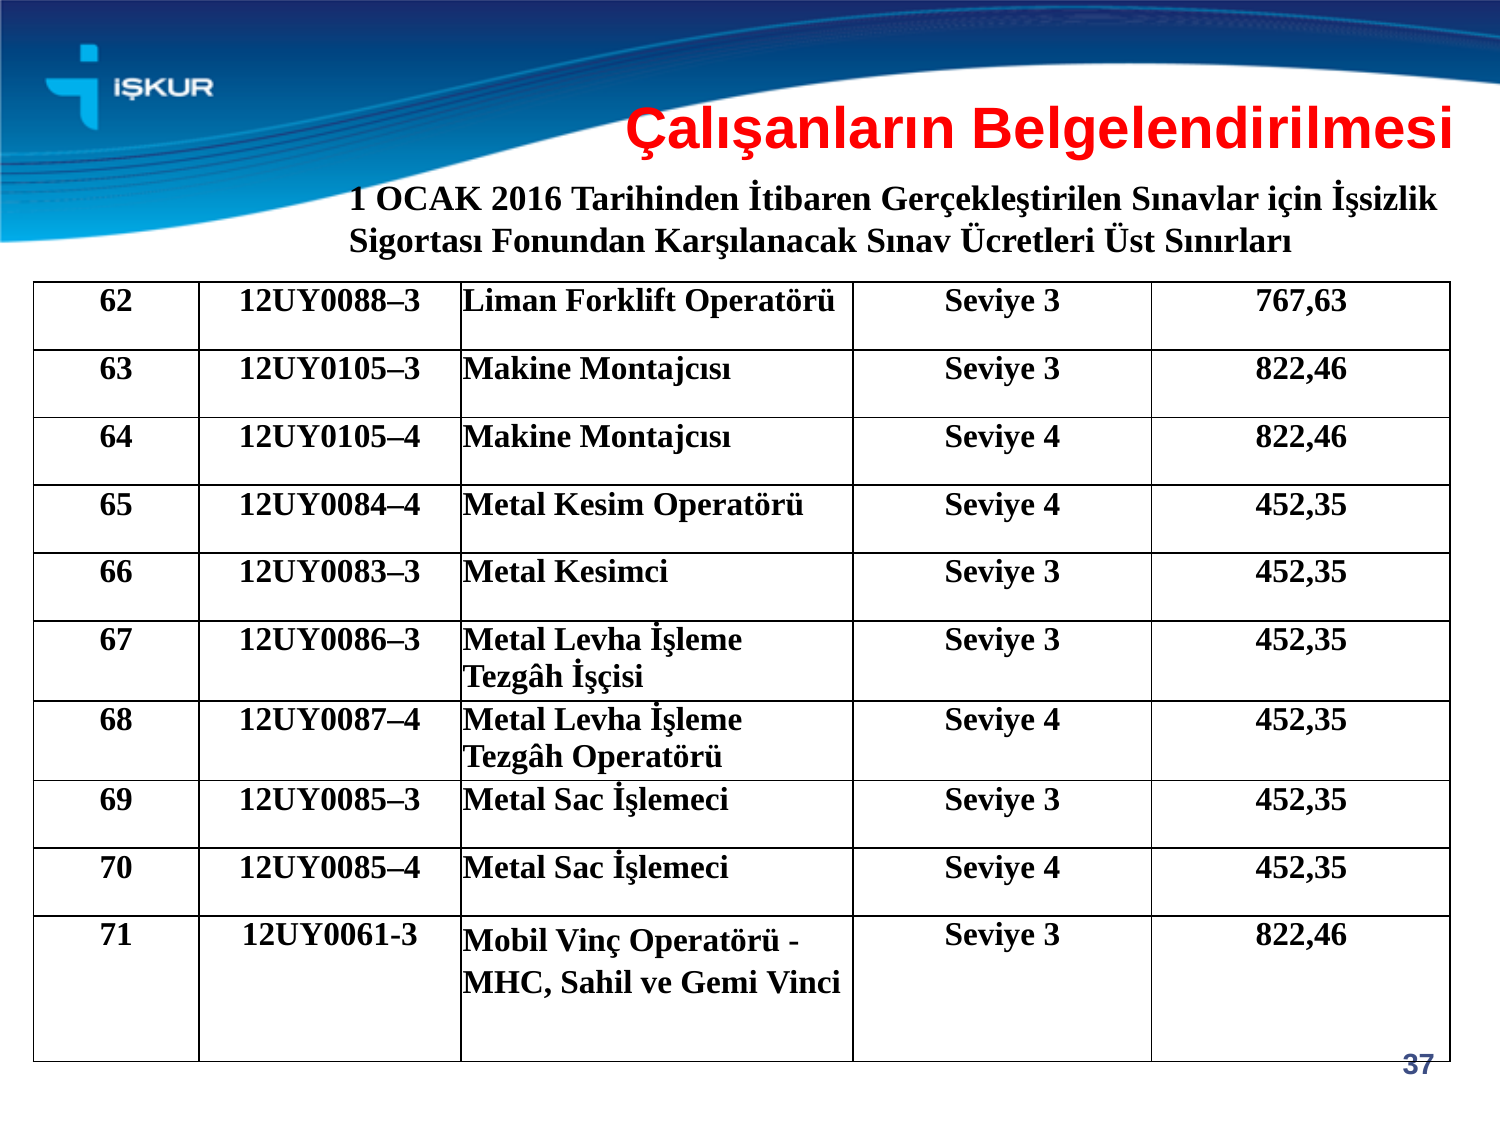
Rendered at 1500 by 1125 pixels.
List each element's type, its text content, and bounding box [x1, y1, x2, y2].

table_cell Metal Kesimci [462, 554, 852, 620]
table_header Liman Forklift Operatörü [462, 283, 852, 349]
table_cell Seviye 4 [854, 486, 1151, 552]
table_cell Makine Montajcısı [462, 418, 852, 484]
table_cell Seviye 3 [854, 554, 1151, 620]
picture [0, 0, 1500, 1125]
slide_number 37 [1364, 1062, 1451, 1113]
table_header 12UY0088–3 [200, 283, 460, 349]
table_cell 63 [34, 351, 198, 417]
table_cell 68 [34, 702, 198, 780]
table_cell Seviye 3 [854, 917, 1151, 1061]
table_header 62 [34, 283, 198, 349]
table_cell Makine Montajcısı [462, 351, 852, 417]
table_cell Seviye 3 [854, 351, 1151, 417]
text_box 1 OCAK 2016 Tarihinden İtibaren Gerçekleştirilen Sınavlar için İşsizlik Sigortası Fonundan Karşılanacak Sınav Ücretleri Üst Sınırları [194, 167, 1471, 268]
table_cell 64 [34, 418, 198, 484]
table_cell 452,35 [1152, 849, 1449, 915]
table_cell 12UY0085–3 [200, 781, 460, 847]
table_header Seviye 3 [854, 283, 1151, 349]
title Çalışanların Belgelendirilmesi [507, 82, 1471, 167]
table_cell Metal Kesim Operatörü [462, 486, 852, 552]
table_cell 452,35 [1152, 486, 1449, 552]
table_cell 452,35 [1152, 554, 1449, 620]
table_cell 12UY0087–4 [200, 702, 460, 780]
table_cell Mobil Vinç Operatörü - MHC, Sahil ve Gemi Vinci [462, 917, 852, 1061]
table_cell Seviye 3 [854, 622, 1151, 700]
table_cell Metal Levha İşleme Tezgâh İşçisi [462, 622, 852, 700]
table_cell 12UY0105–3 [200, 351, 460, 417]
table_cell 12UY0105–4 [200, 418, 460, 484]
table_cell 12UY0061-3 [200, 917, 460, 1061]
table_cell Seviye 3 [854, 781, 1151, 847]
table_cell 12UY0085–4 [200, 849, 460, 915]
table_cell 12UY0086–3 [200, 622, 460, 700]
table_header 767,63 [1152, 283, 1449, 349]
table_cell Seviye 4 [854, 418, 1151, 484]
table_cell 12UY0083–3 [200, 554, 460, 620]
table_cell 452,35 [1152, 702, 1449, 780]
table_cell 65 [34, 486, 198, 552]
table_cell 71 [34, 917, 198, 1061]
table_cell 822,46 [1152, 917, 1449, 1061]
table_cell 69 [34, 781, 198, 847]
table_cell Metal Sac İşlemeci [462, 849, 852, 915]
table_cell 70 [34, 849, 198, 915]
table_cell Metal Sac İşlemeci [462, 781, 852, 847]
table_cell 66 [34, 554, 198, 620]
table_cell 12UY0084–4 [200, 486, 460, 552]
table_cell 822,46 [1152, 418, 1449, 484]
table_cell 452,35 [1152, 622, 1449, 700]
table_cell Seviye 4 [854, 849, 1151, 915]
table_cell 67 [34, 622, 198, 700]
table_cell Seviye 4 [854, 702, 1151, 780]
table_cell Metal Levha İşleme Tezgâh Operatörü [462, 702, 852, 780]
table_cell 452,35 [1152, 781, 1449, 847]
table_cell 822,46 [1152, 351, 1449, 417]
